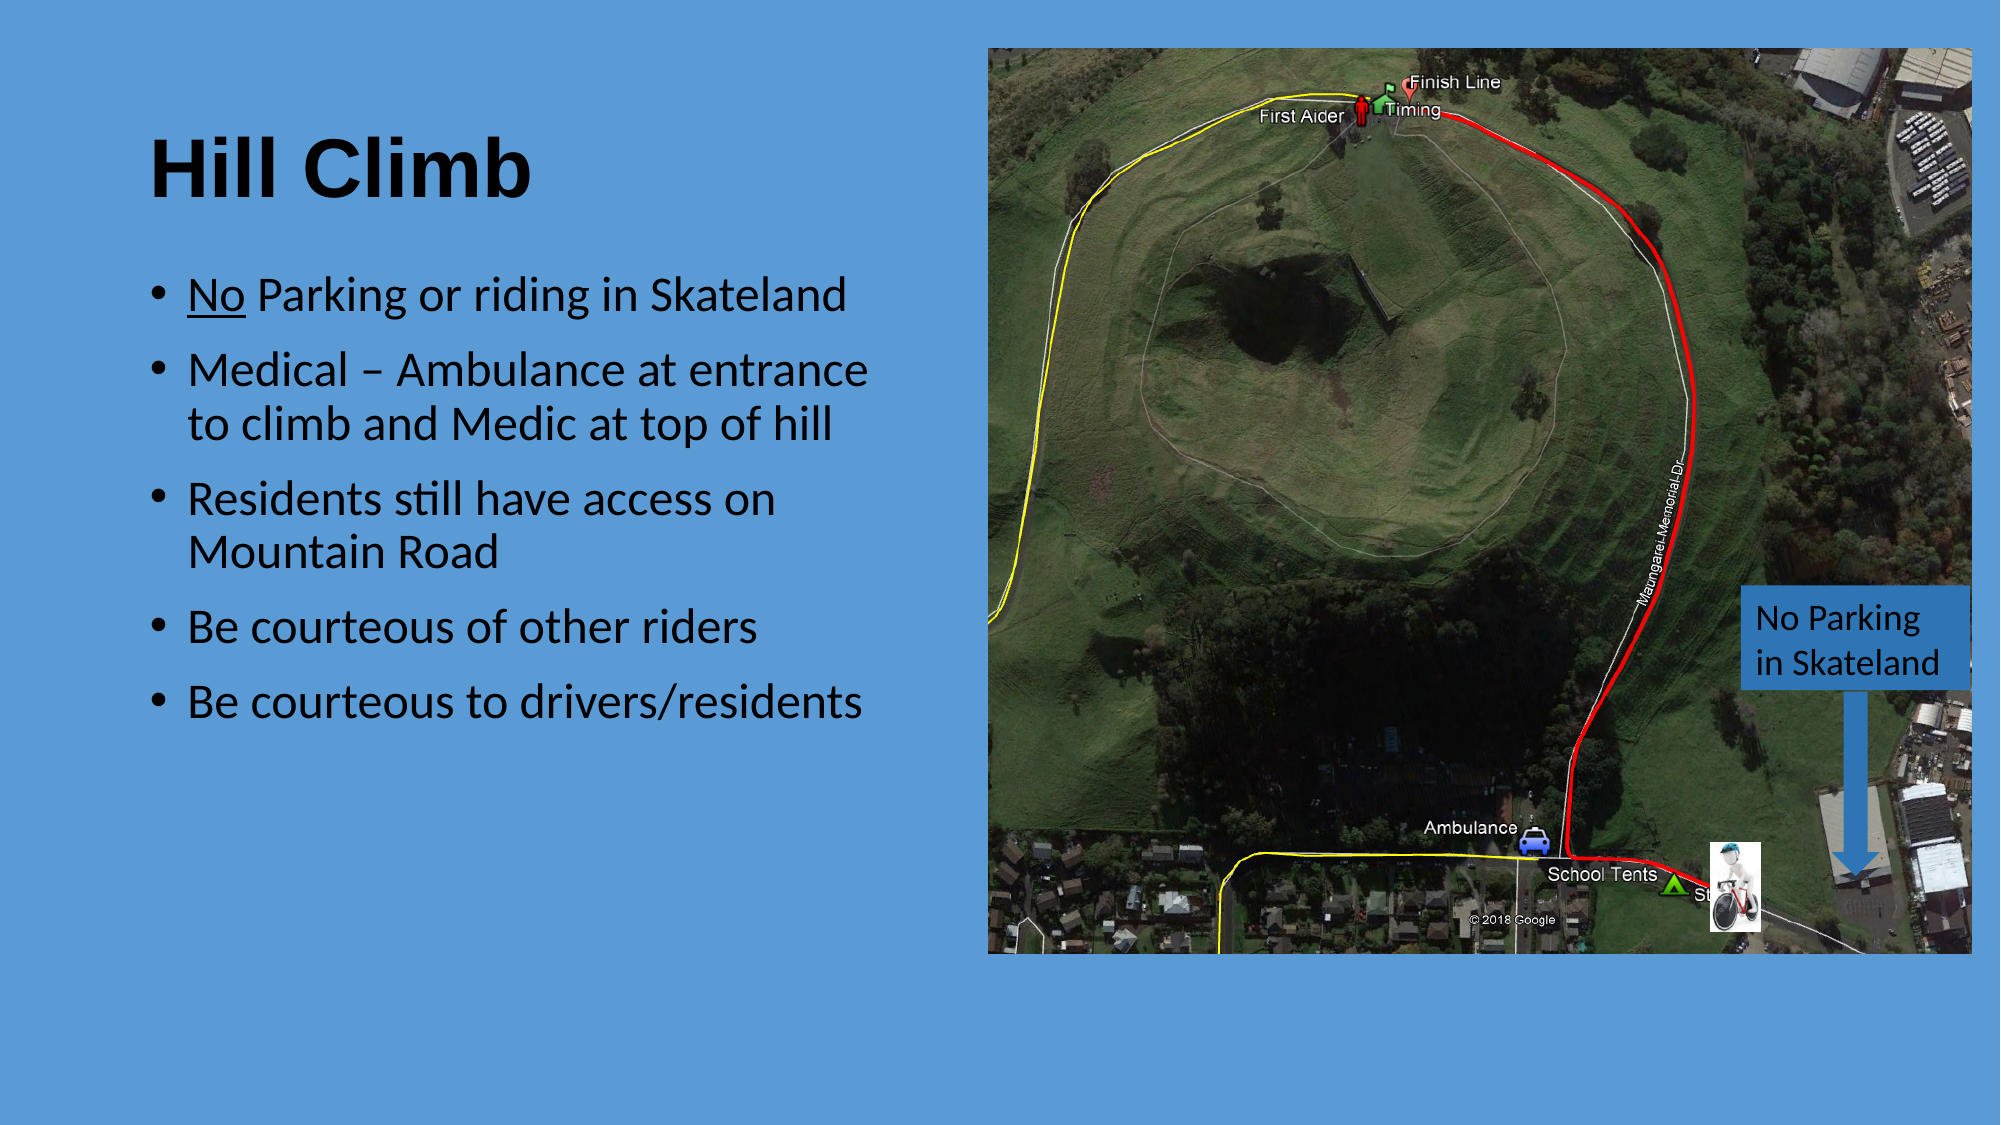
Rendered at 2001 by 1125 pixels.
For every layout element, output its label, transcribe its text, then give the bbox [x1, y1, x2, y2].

picture [988, 48, 1972, 954]
title Hill Climb [134, 60, 988, 281]
list No Parking or riding in Skateland Medical – Ambulance at entrance to climb and Medic at top of hill Residents still have access on Mountain Road Be courteous of other riders Be courteous to drivers/residents [134, 260, 888, 932]
